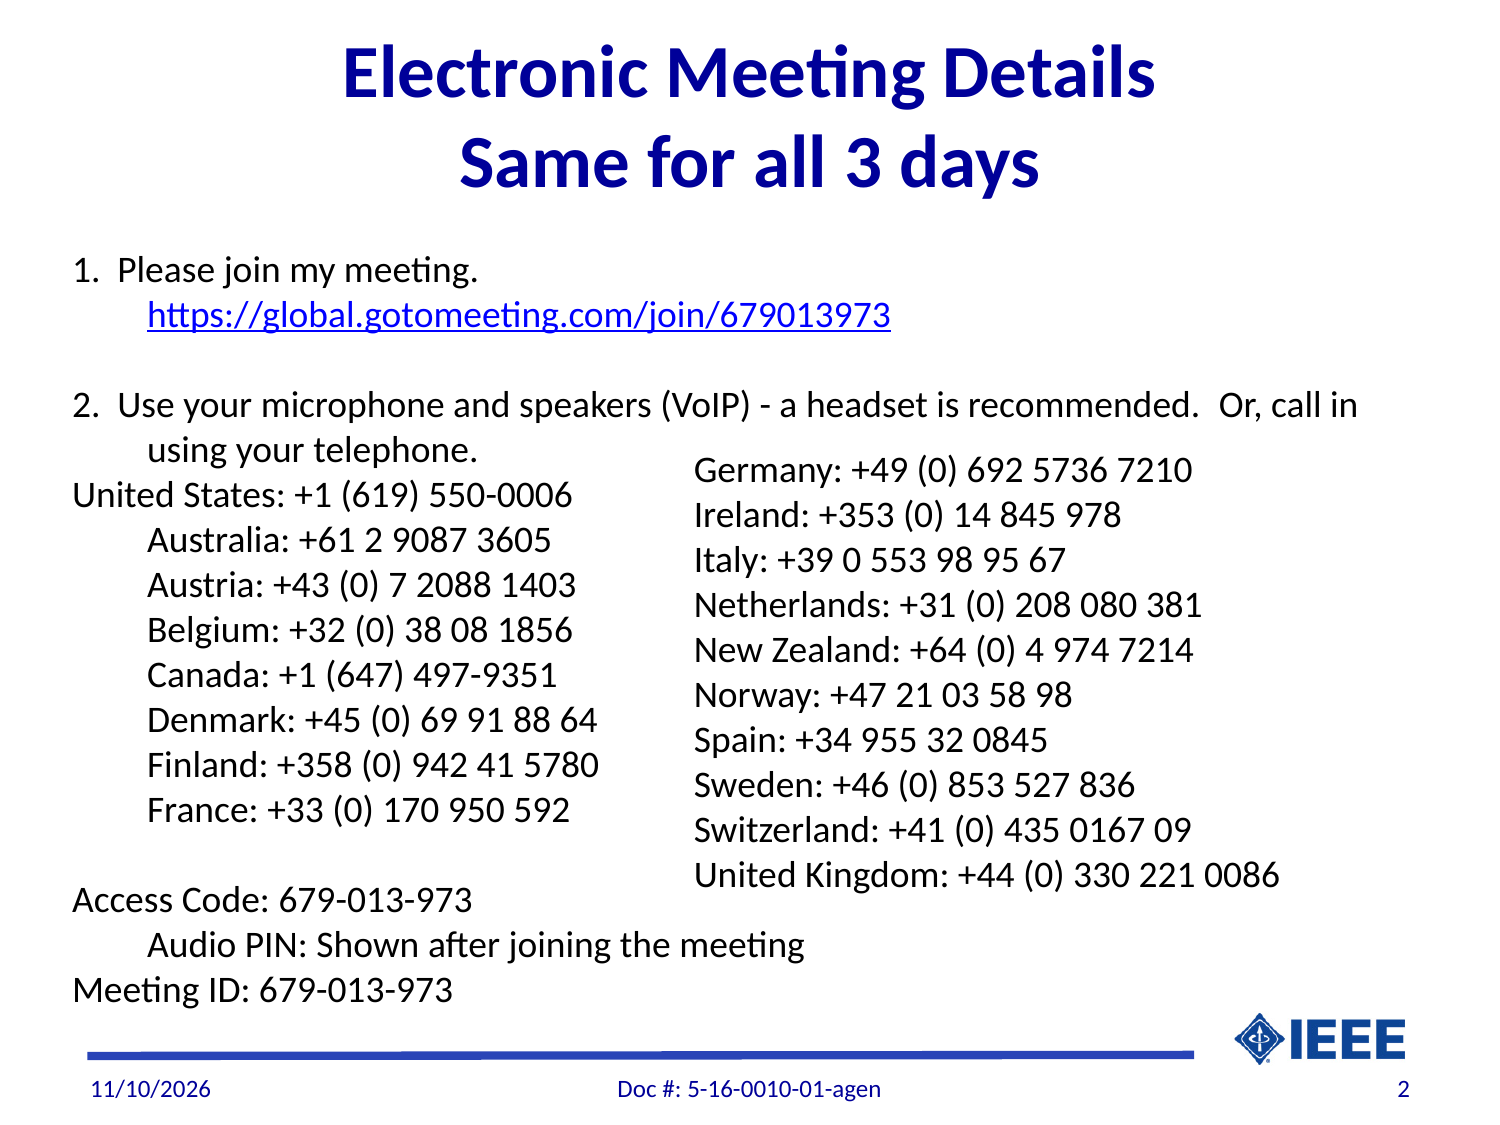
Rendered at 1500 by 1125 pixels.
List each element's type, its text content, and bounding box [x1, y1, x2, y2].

title Electronic Meeting Details Same for all 3 days [112, 19, 1388, 207]
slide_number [75, 1057, 425, 1118]
text_box 1. Please join my meeting. https://global.gotomeeting.com/join/679013973 2. Use your microphone and speakers (VoIP) - a headset is recommended. Or, call in using your telephone. United States: +1 (619) 550-0006 Australia: +61 2 9087 3605 Austria: +43 (0) 7 2088 1403 Belgium: +32 (0) 38 08 1856 Canada: +1 (647) 497-9351 Denmark: +45 (0) 69 91 88 64 Finland: +358 (0) 942 41 5780 France: +33 (0) 170 950 592 Access Code: 679-013-973 Audio PIN: Shown after joining the meeting Meeting ID: 679-013-973 [57, 237, 1433, 1063]
footer Doc #: 5-16-0010-01-agen [512, 1057, 988, 1118]
slide_number 2 [1074, 1057, 1425, 1118]
text_box Germany: +49 (0) 692 5736 7210 Ireland: +353 (0) 14 845 978 Italy: +39 0 553 98 95 67 Netherlands: +31 (0) 208 080 381 New Zealand: +64 (0) 4 974 7214 Norway: +47 21 03 58 98 Spain: +34 955 32 0845 Sweden: +46 (0) 853 527 836 Switzerland: +41 (0) 435 0167 09 United Kingdom: +44 (0) 330 221 0086 [678, 437, 1296, 903]
